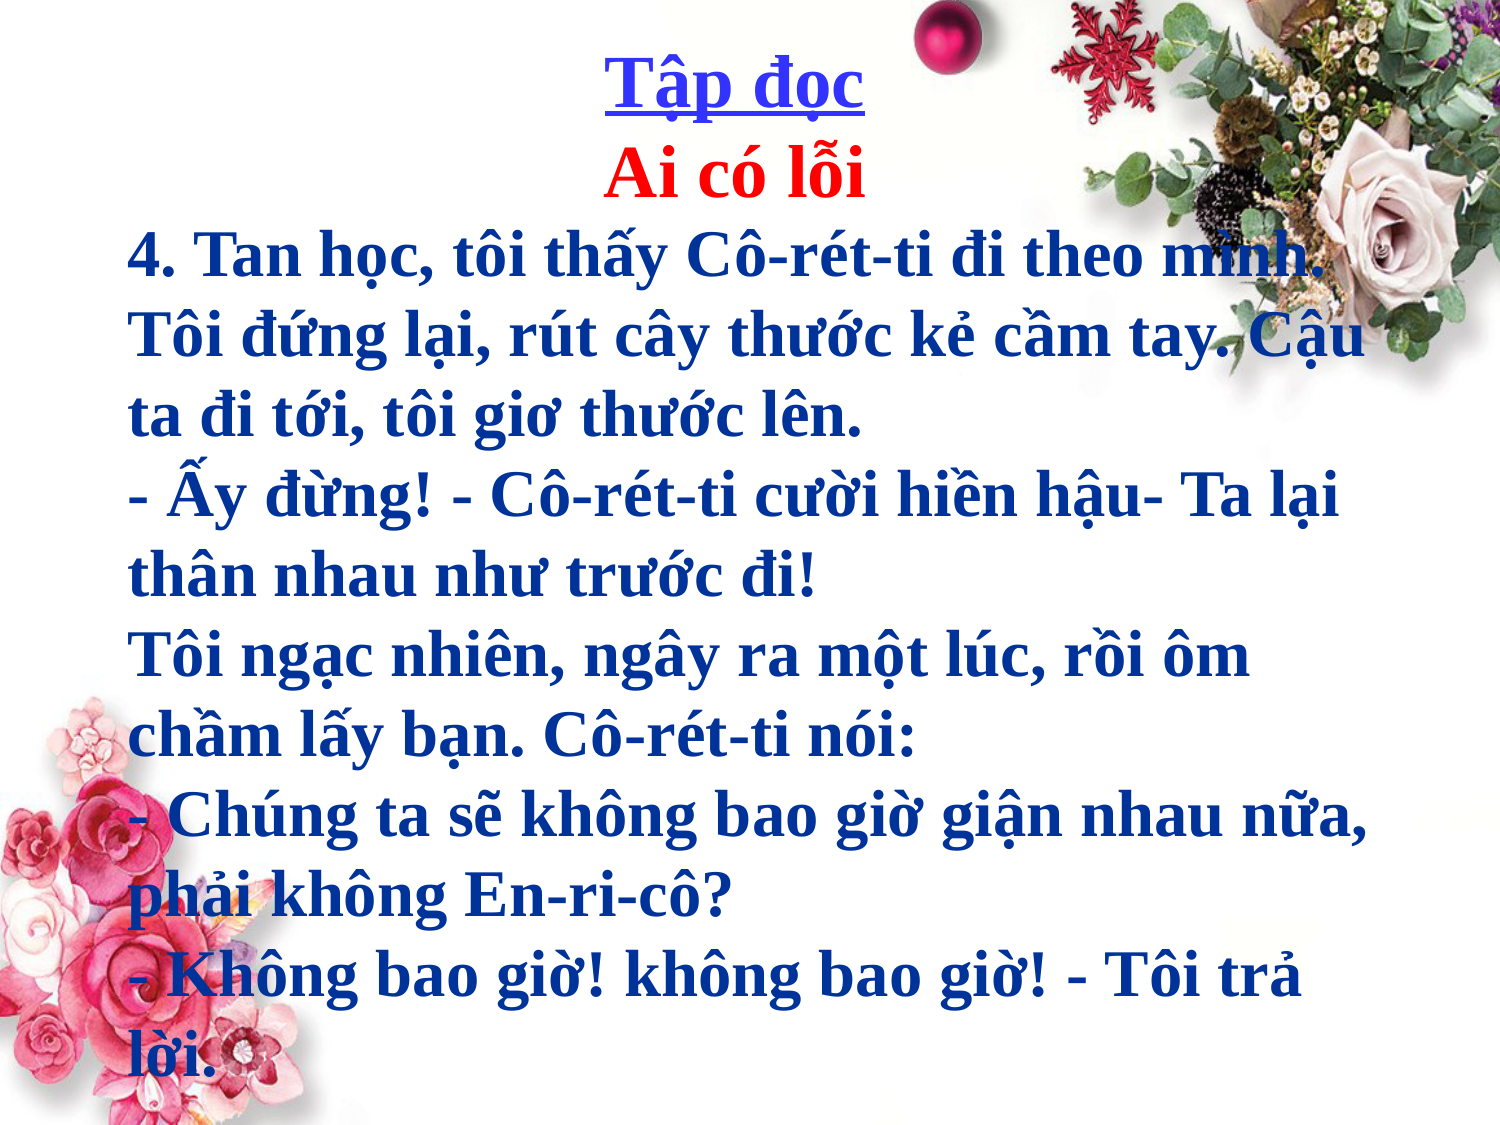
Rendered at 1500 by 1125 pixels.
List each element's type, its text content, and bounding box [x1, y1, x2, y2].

text_box Tập đọc Ai có lỗi [435, 24, 1035, 220]
title 4. Tan học, tôi thấy Cô-rét-ti đi theo mình. Tôi đứng lại, rút cây thước kẻ cầm tay. Cậu ta đi tới, tôi giơ thước lên. - Ấy đừng! - Cô-rét-ti cười hiền hậu- Ta lại thân nhau như trước đi! Tôi ngạc nhiên, ngây ra một lúc, rồi ôm chầm lấy bạn. Cô-rét-ti nói: - Chúng ta sẽ không bao giờ giận nhau nữa, phải không En-ri-cô? - Không bao giờ! không bao giờ! - Tôi trả lời. [112, 262, 1413, 1038]
picture [0, 0, 1500, 1125]
